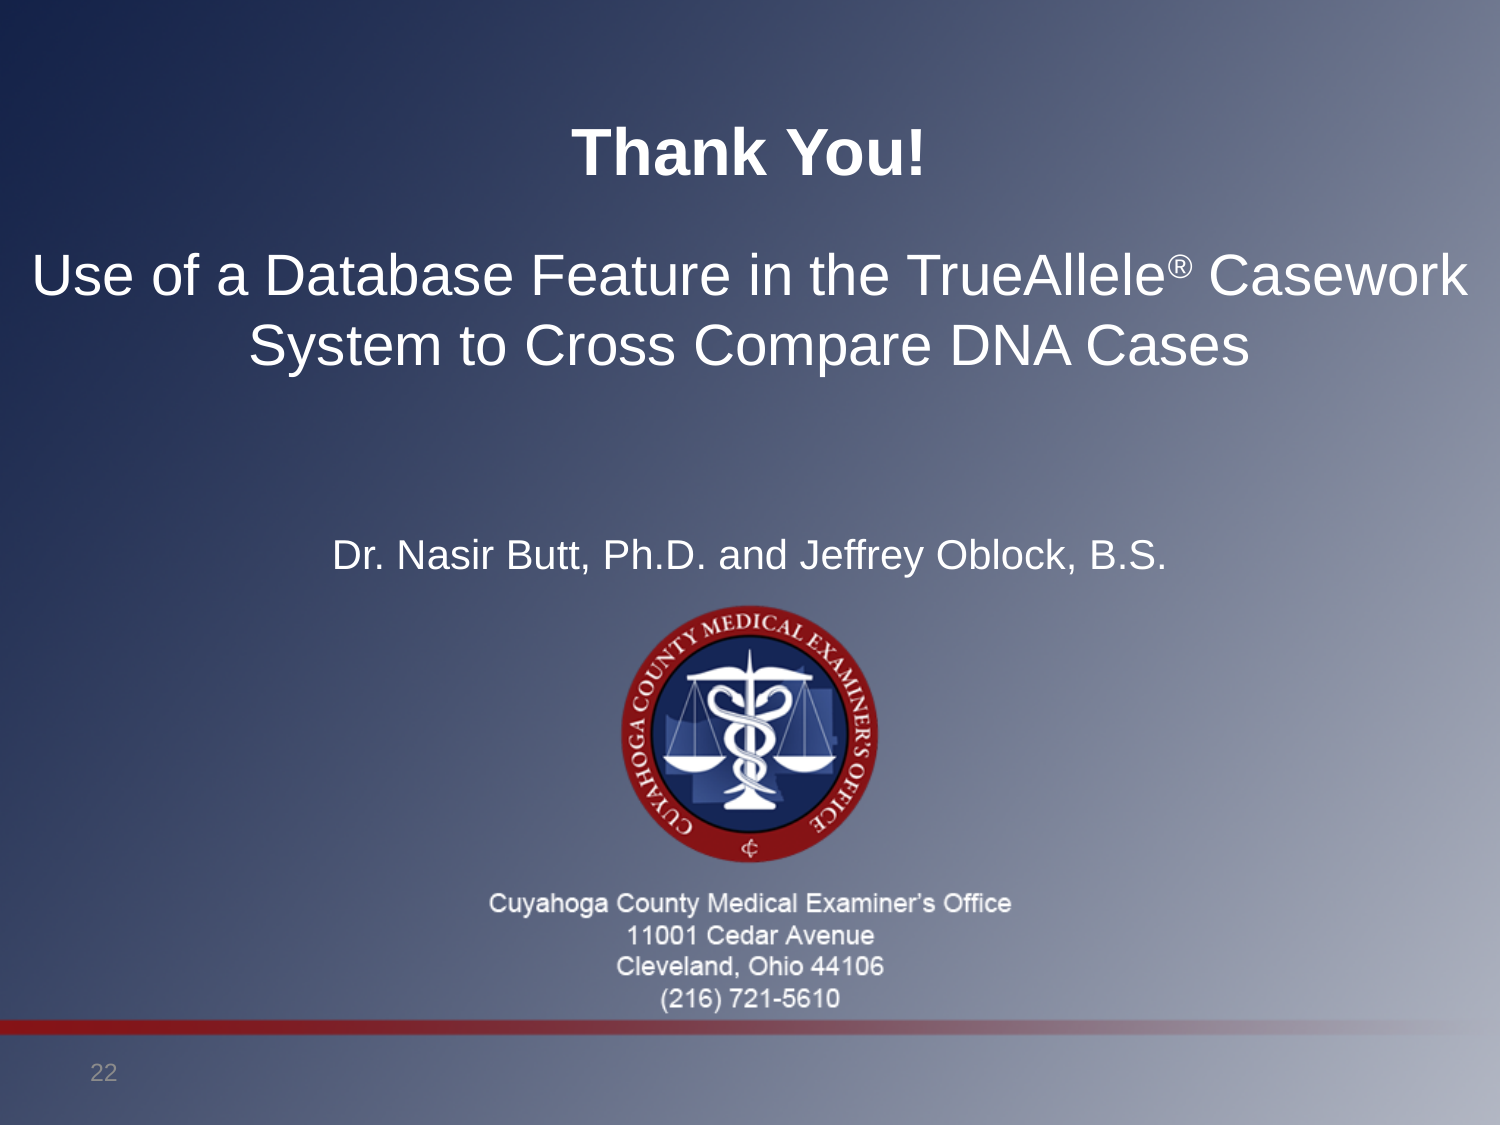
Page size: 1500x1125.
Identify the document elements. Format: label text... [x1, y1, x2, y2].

picture [0, 330, 1500, 1125]
slide_number 22 [75, 1041, 413, 1102]
text_box Dr. Nasir Butt, Ph.D. and Jeffrey Oblock, B.S. [74, 520, 1425, 641]
text_box Use of a Database Feature in the TrueAllele® Casework System to Cross Compare DNA Cases [0, 230, 1500, 330]
picture [0, 0, 1500, 230]
list Thank You! [75, 100, 1425, 202]
